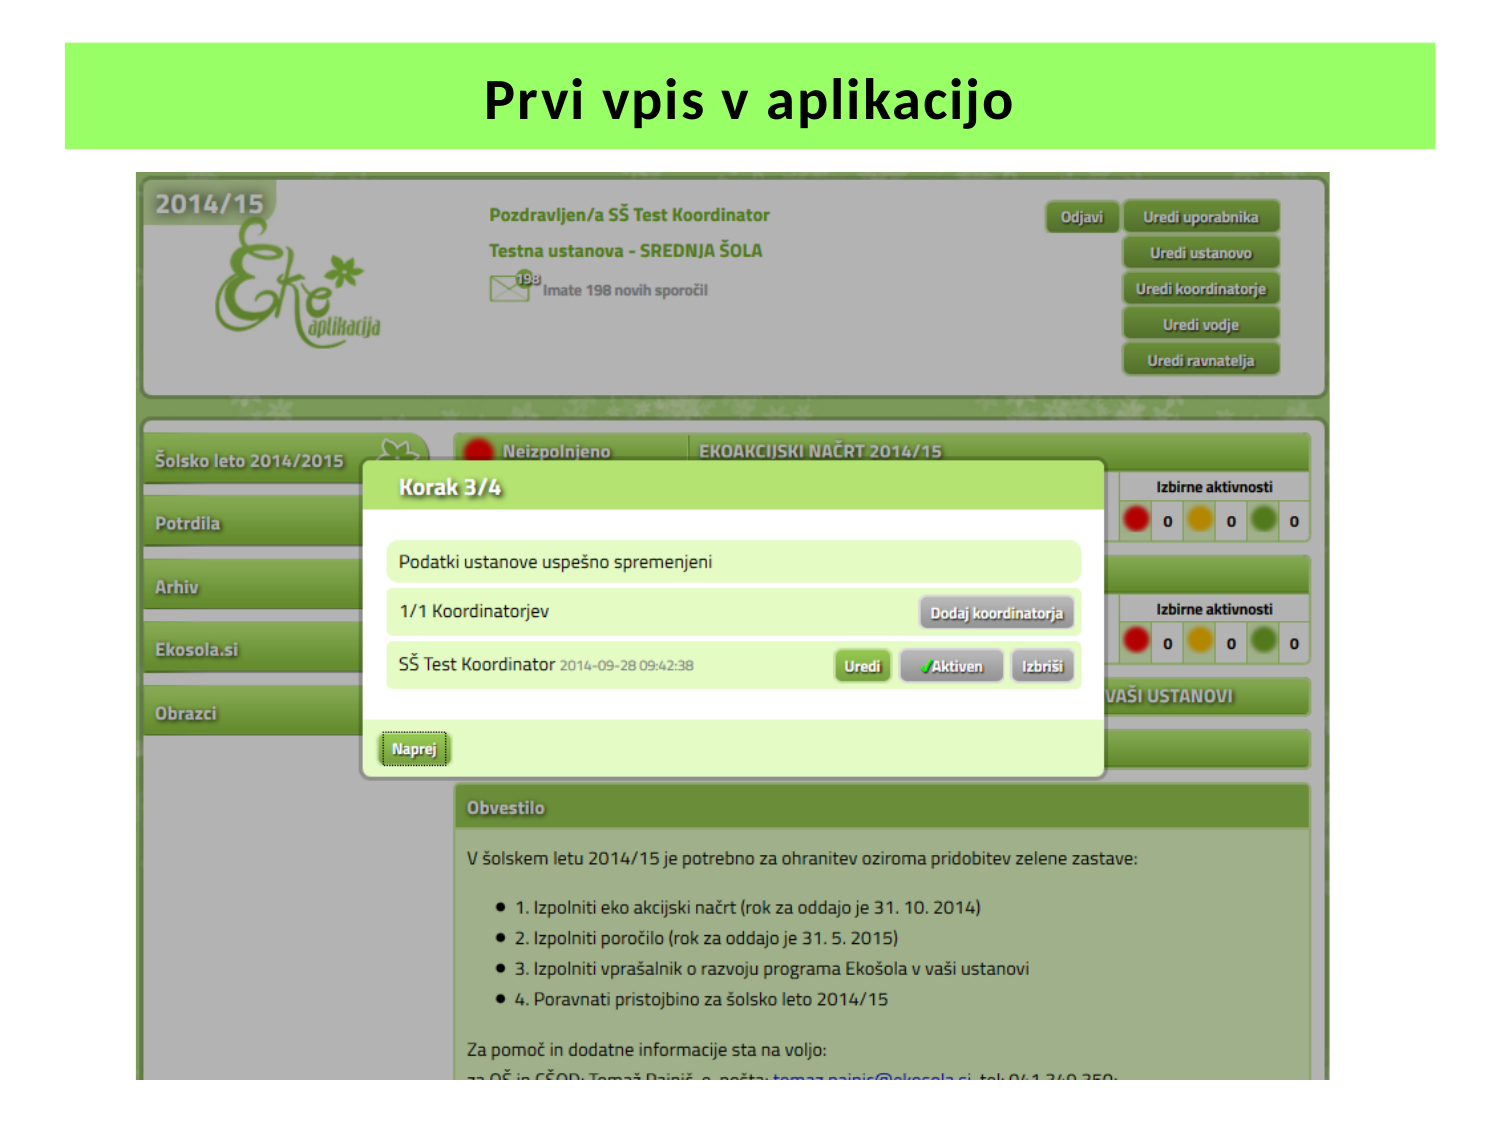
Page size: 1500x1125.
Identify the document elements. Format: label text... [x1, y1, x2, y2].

text_box Prvi vpis v aplikacijo [64, 42, 1436, 149]
picture [135, 172, 1330, 1081]
